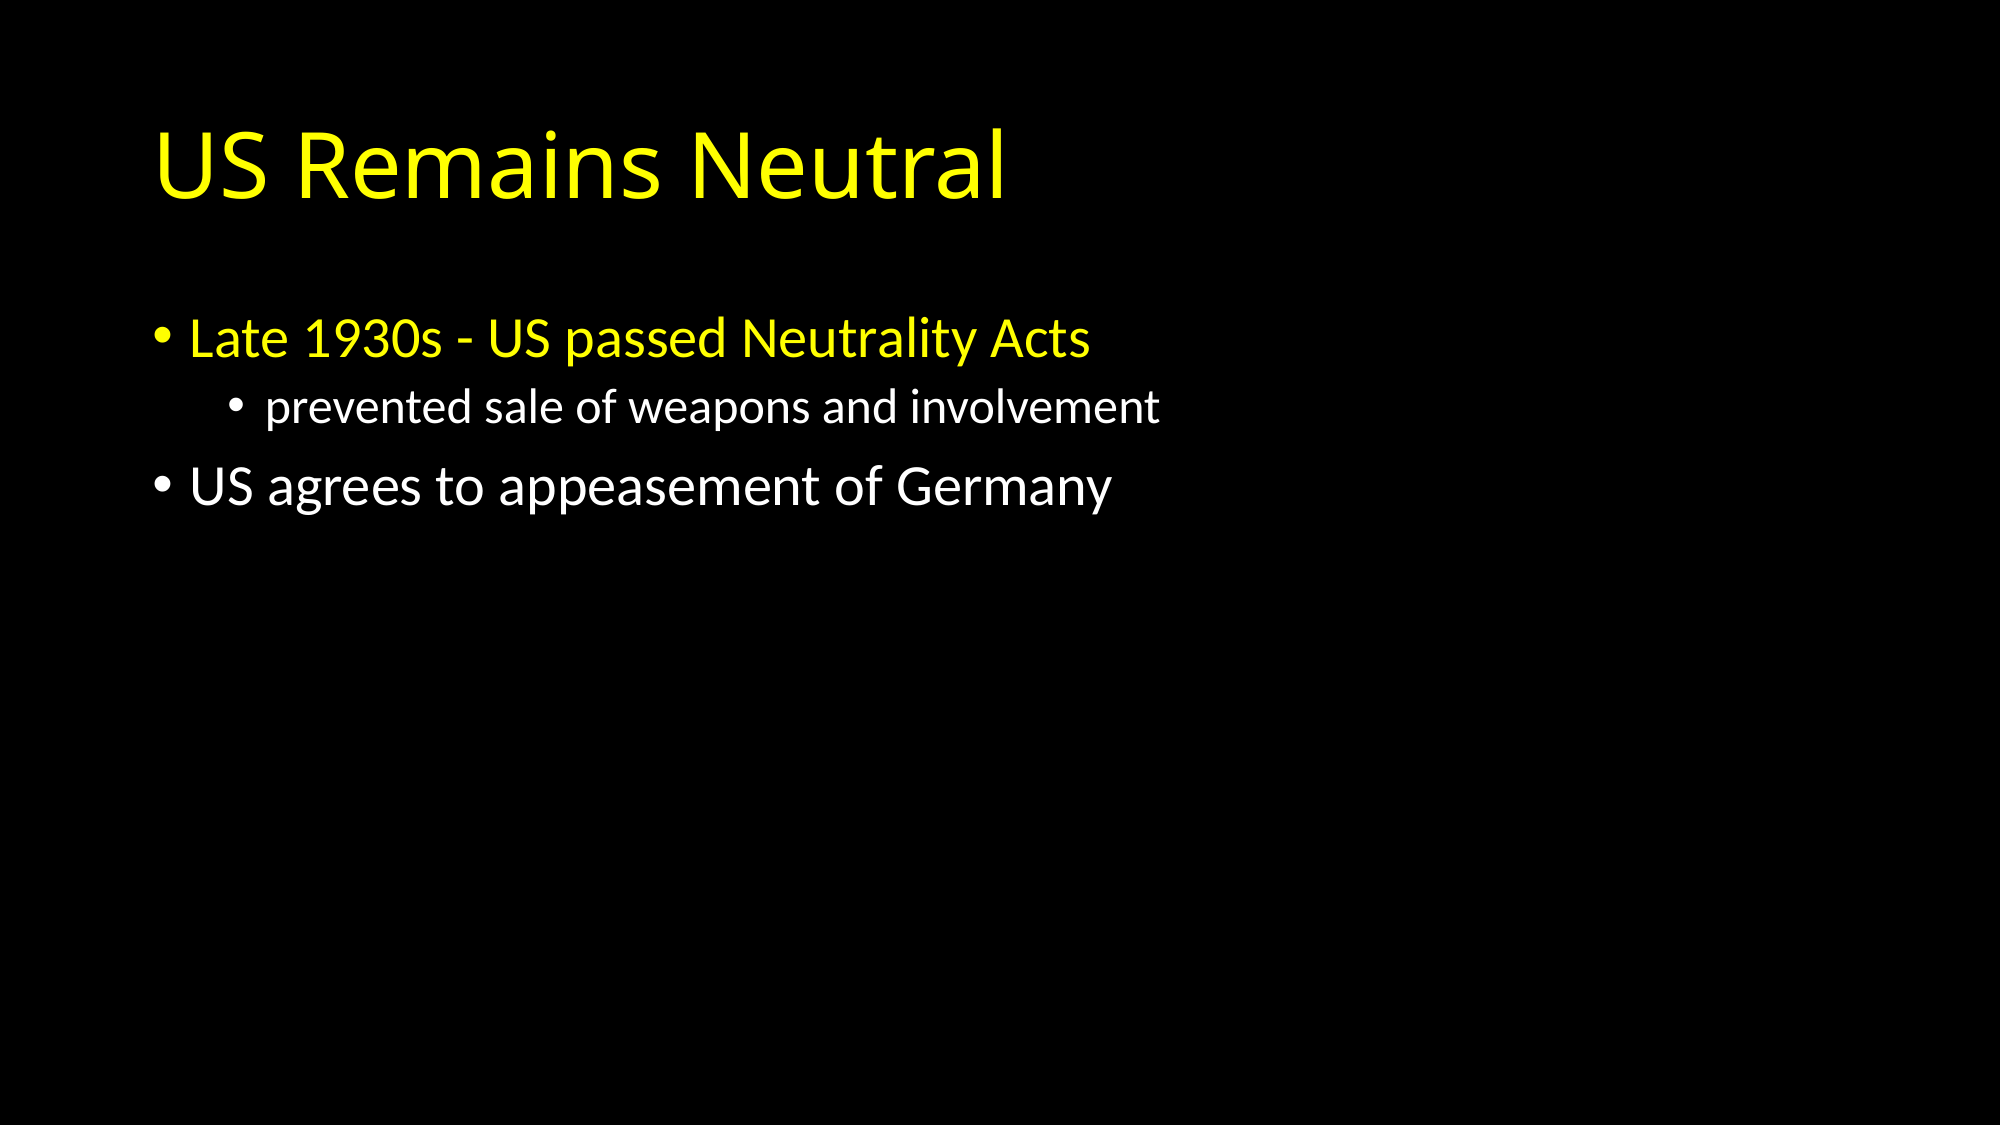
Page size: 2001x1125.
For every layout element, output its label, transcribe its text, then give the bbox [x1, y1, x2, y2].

title US Remains Neutral [137, 59, 1863, 278]
list Late 1930s - US passed Neutrality Acts prevented sale of weapons and involvement US agrees to appeasement of Germany [137, 299, 1863, 1014]
